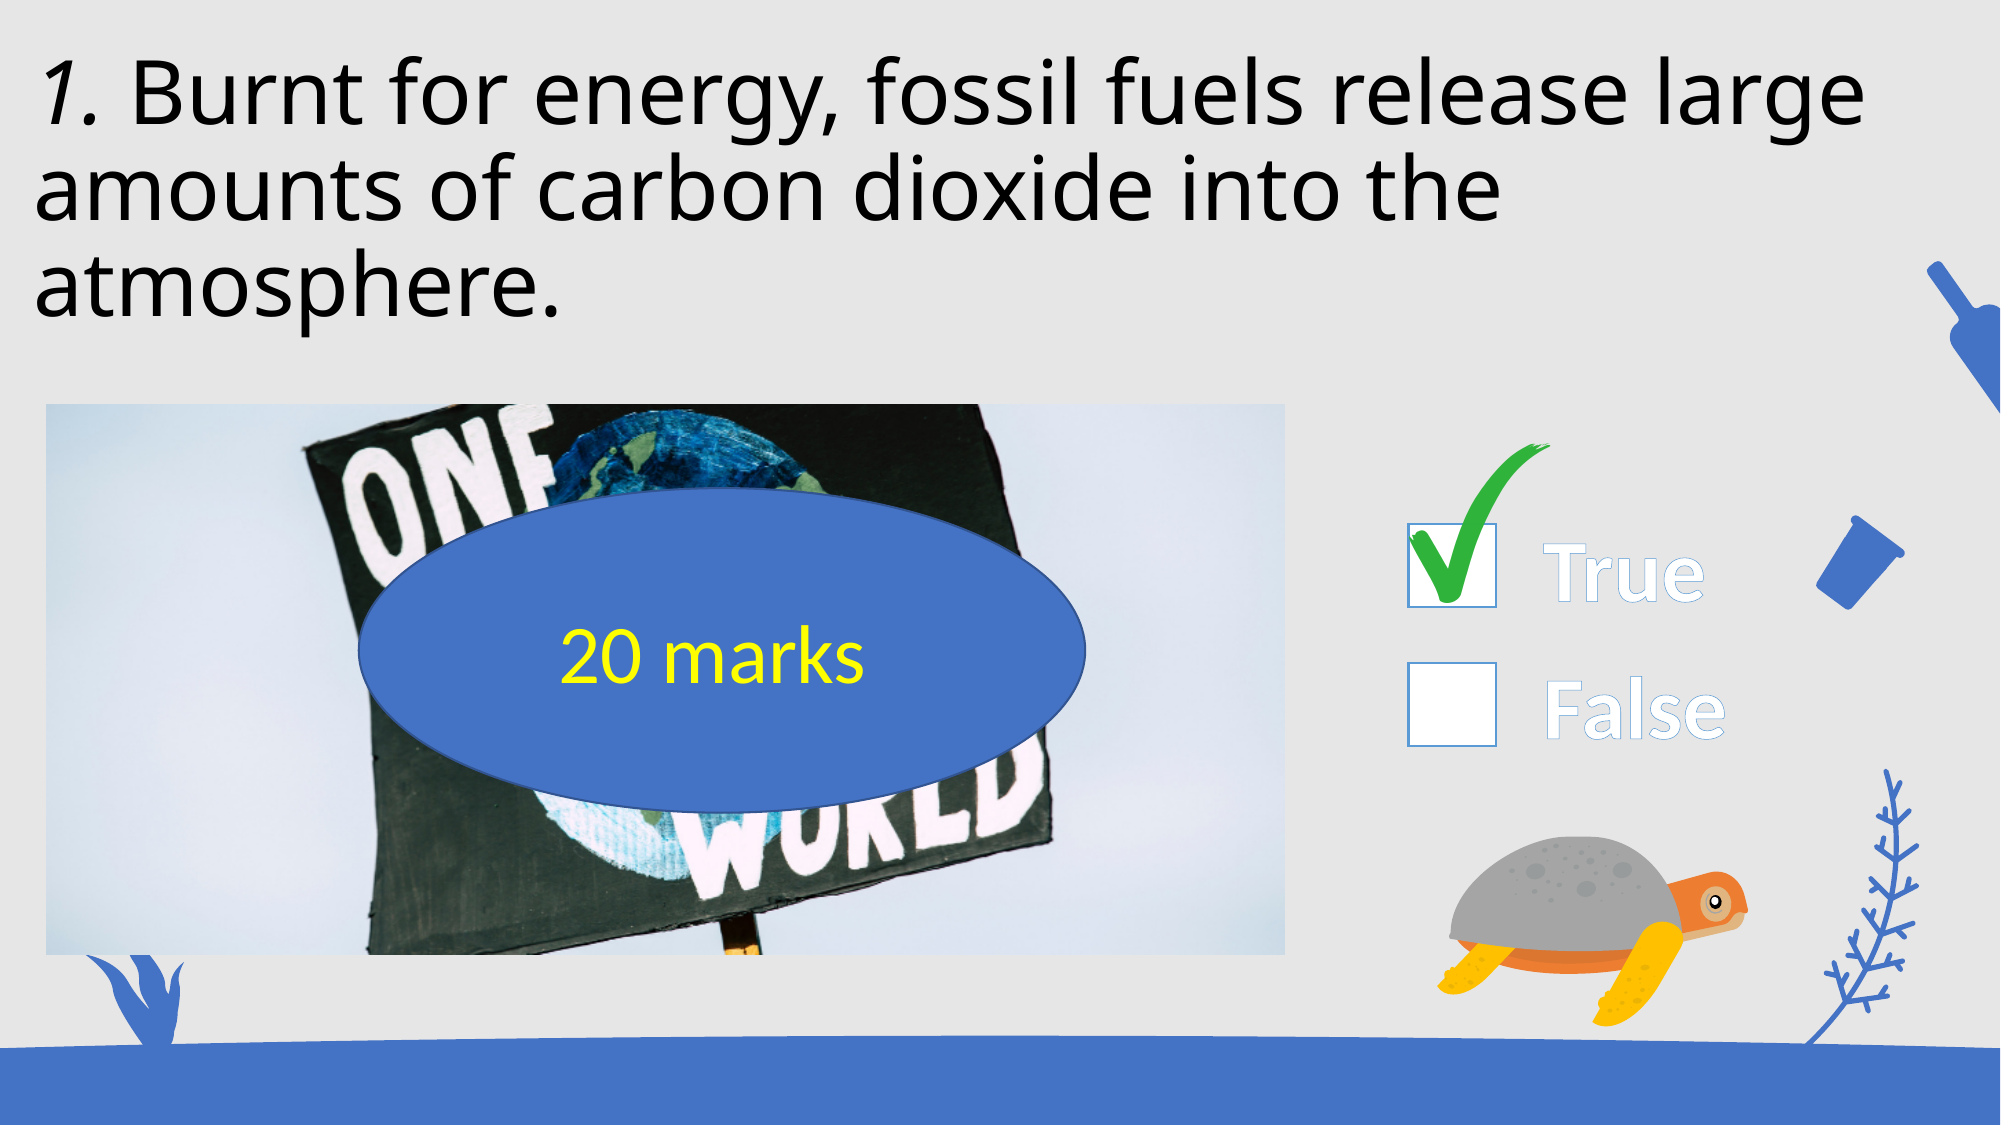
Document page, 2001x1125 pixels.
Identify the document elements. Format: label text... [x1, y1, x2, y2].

picture [46, 404, 1286, 955]
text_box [1437, 836, 1749, 1027]
text_box False [1522, 639, 1748, 767]
text_box True [1522, 502, 1727, 630]
picture [1382, 431, 1567, 616]
title 1. Burnt for energy, fossil fuels release large amounts of carbon dioxide into the atmosphere. [18, 32, 2000, 411]
text_box [1407, 662, 1497, 747]
